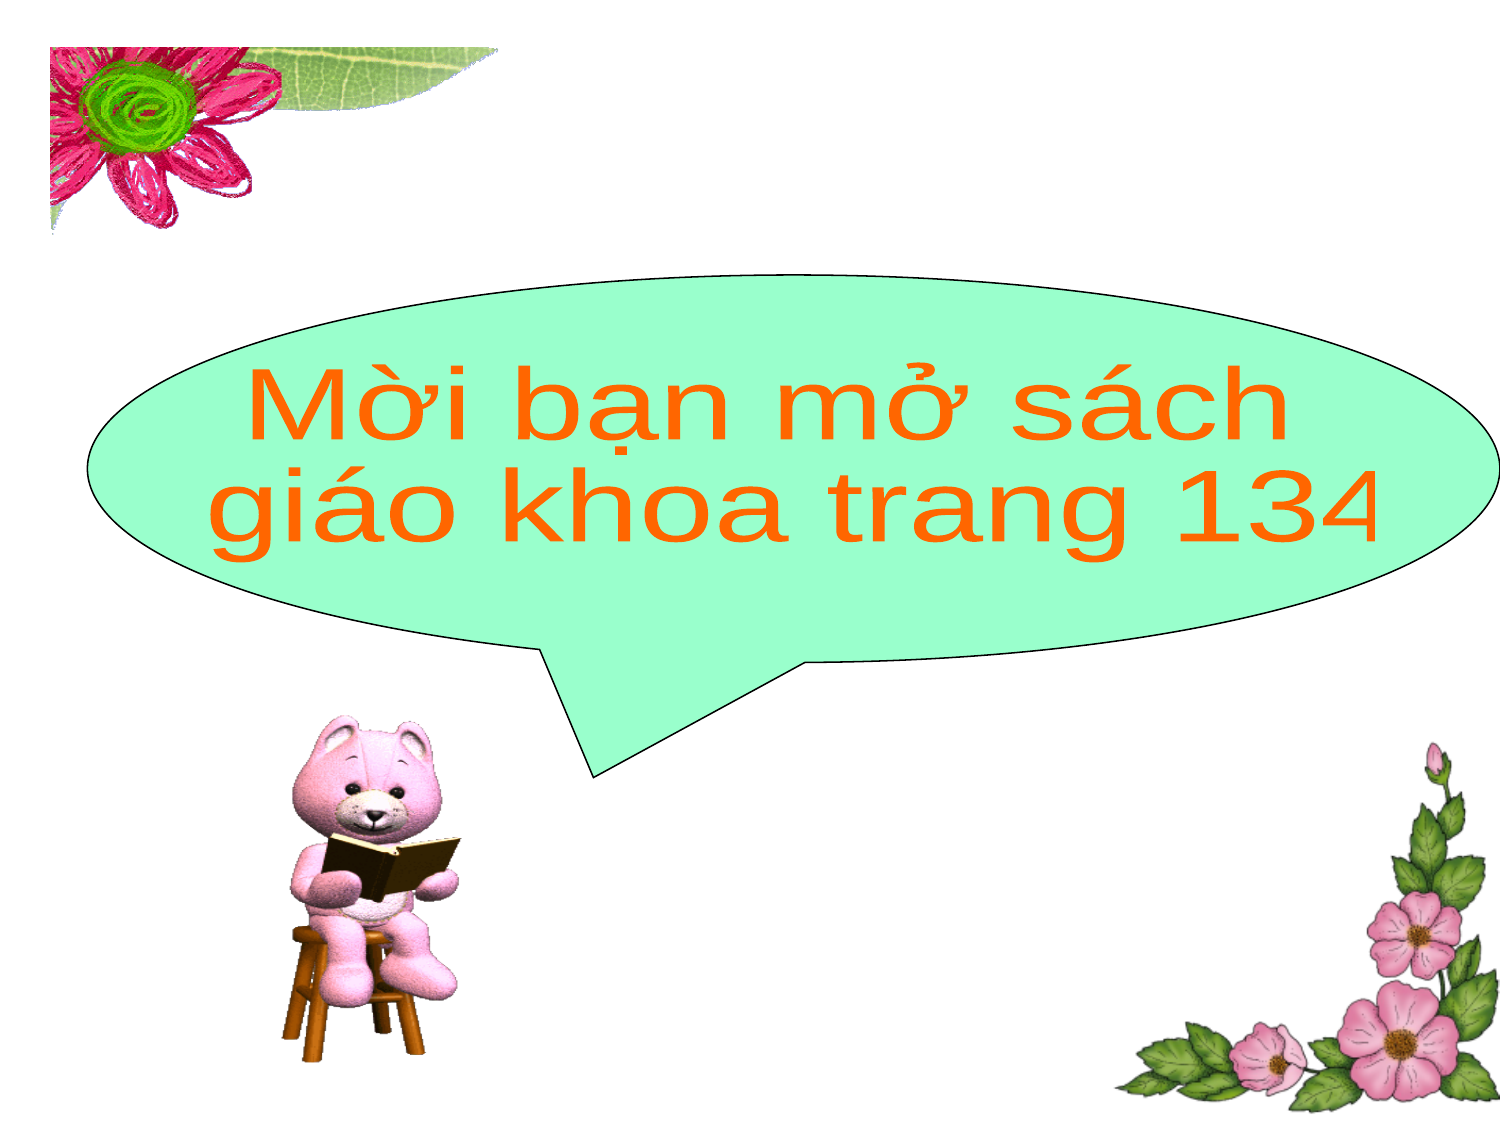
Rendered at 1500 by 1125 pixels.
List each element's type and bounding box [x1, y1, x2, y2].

list [1109, 734, 1500, 1125]
picture [187, 699, 555, 1079]
text_box [87, 274, 1500, 778]
picture [49, 47, 499, 236]
